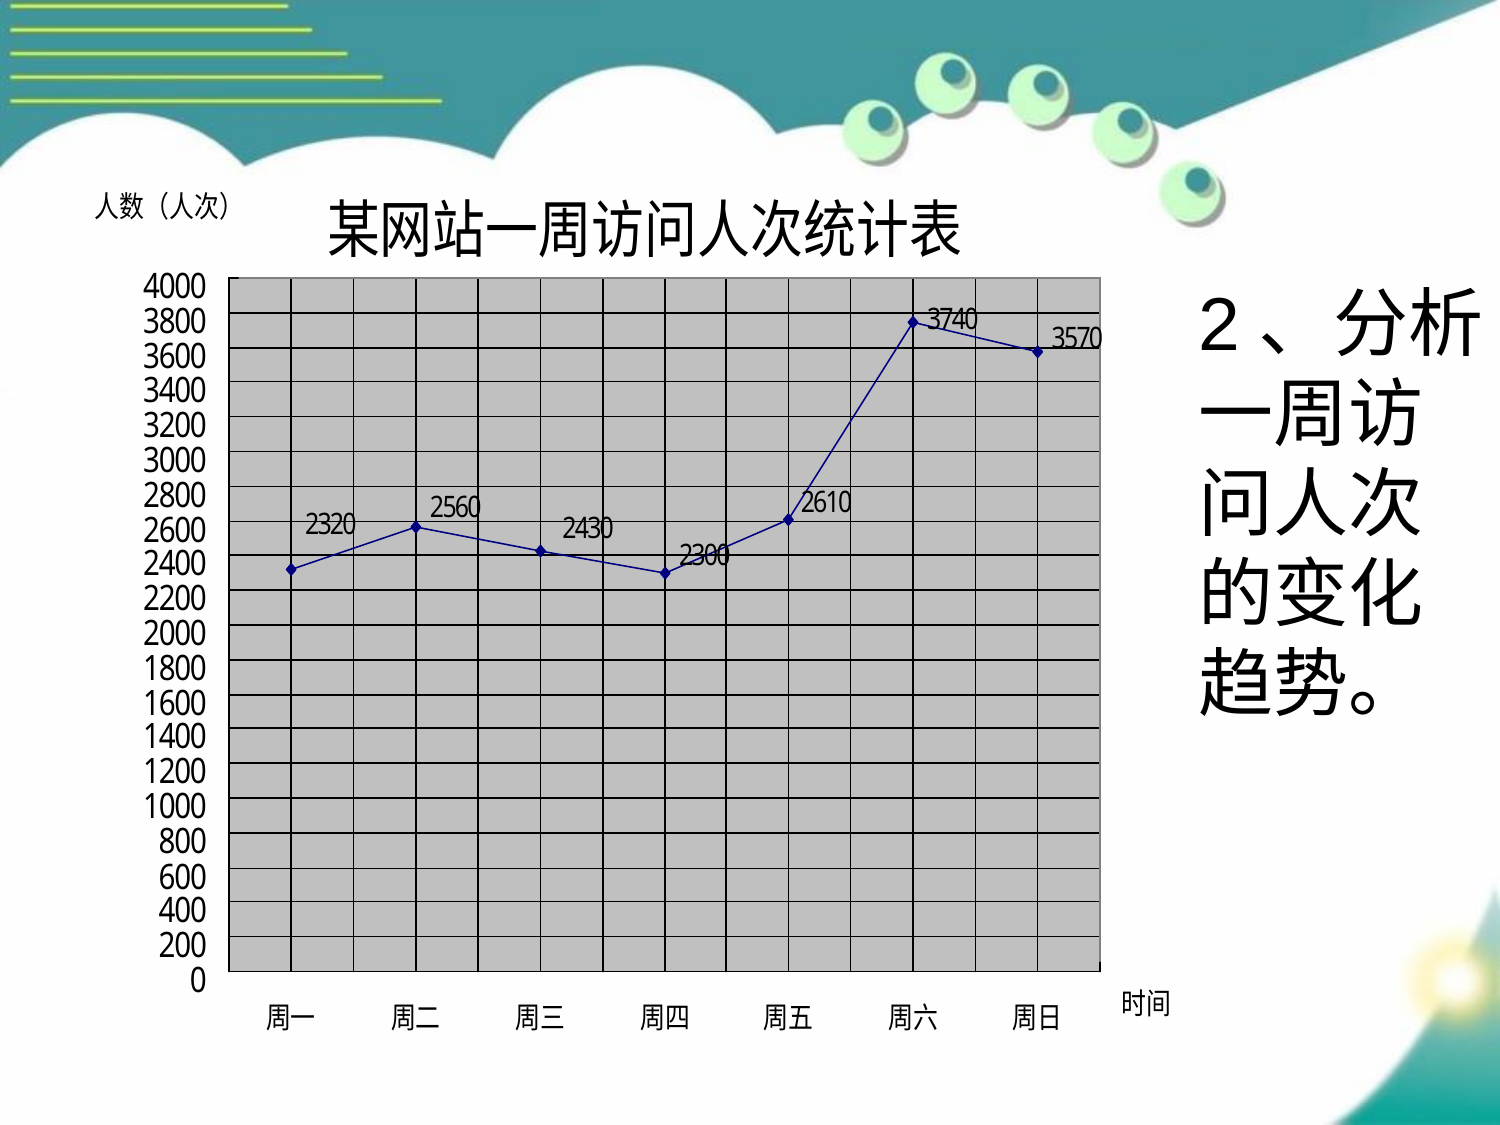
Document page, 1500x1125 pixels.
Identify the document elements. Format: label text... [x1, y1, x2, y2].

text_box 2、分析一周访问人次的变化趋势。 [1252, 267, 1500, 733]
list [11, 148, 1247, 1124]
picture [0, 0, 1500, 1125]
